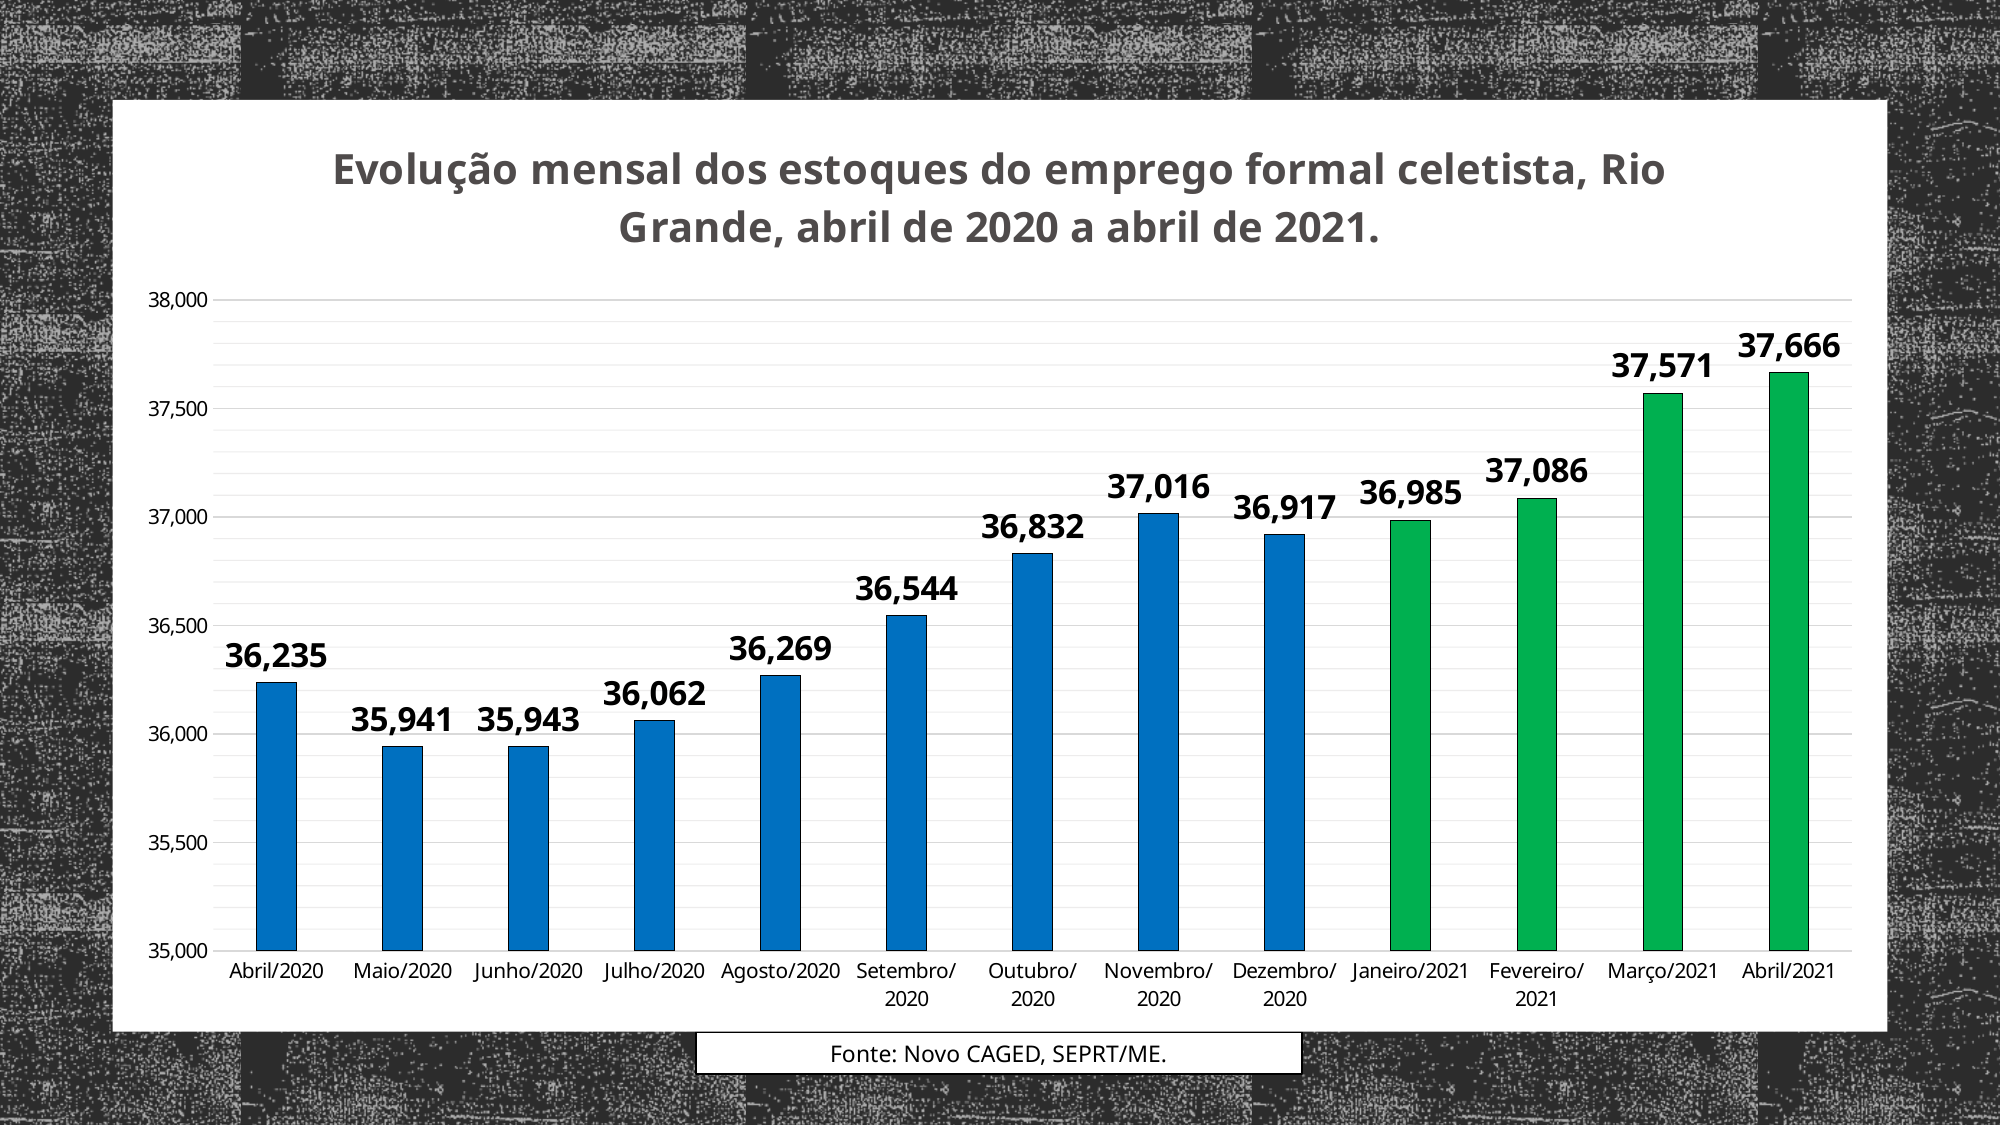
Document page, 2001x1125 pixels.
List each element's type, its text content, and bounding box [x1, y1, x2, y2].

text_box Fonte: Novo CAGED, SEPRT/ME. [695, 1033, 1303, 1075]
text_box [0, 0, 2000, 1125]
chart [79, 80, 1887, 1029]
